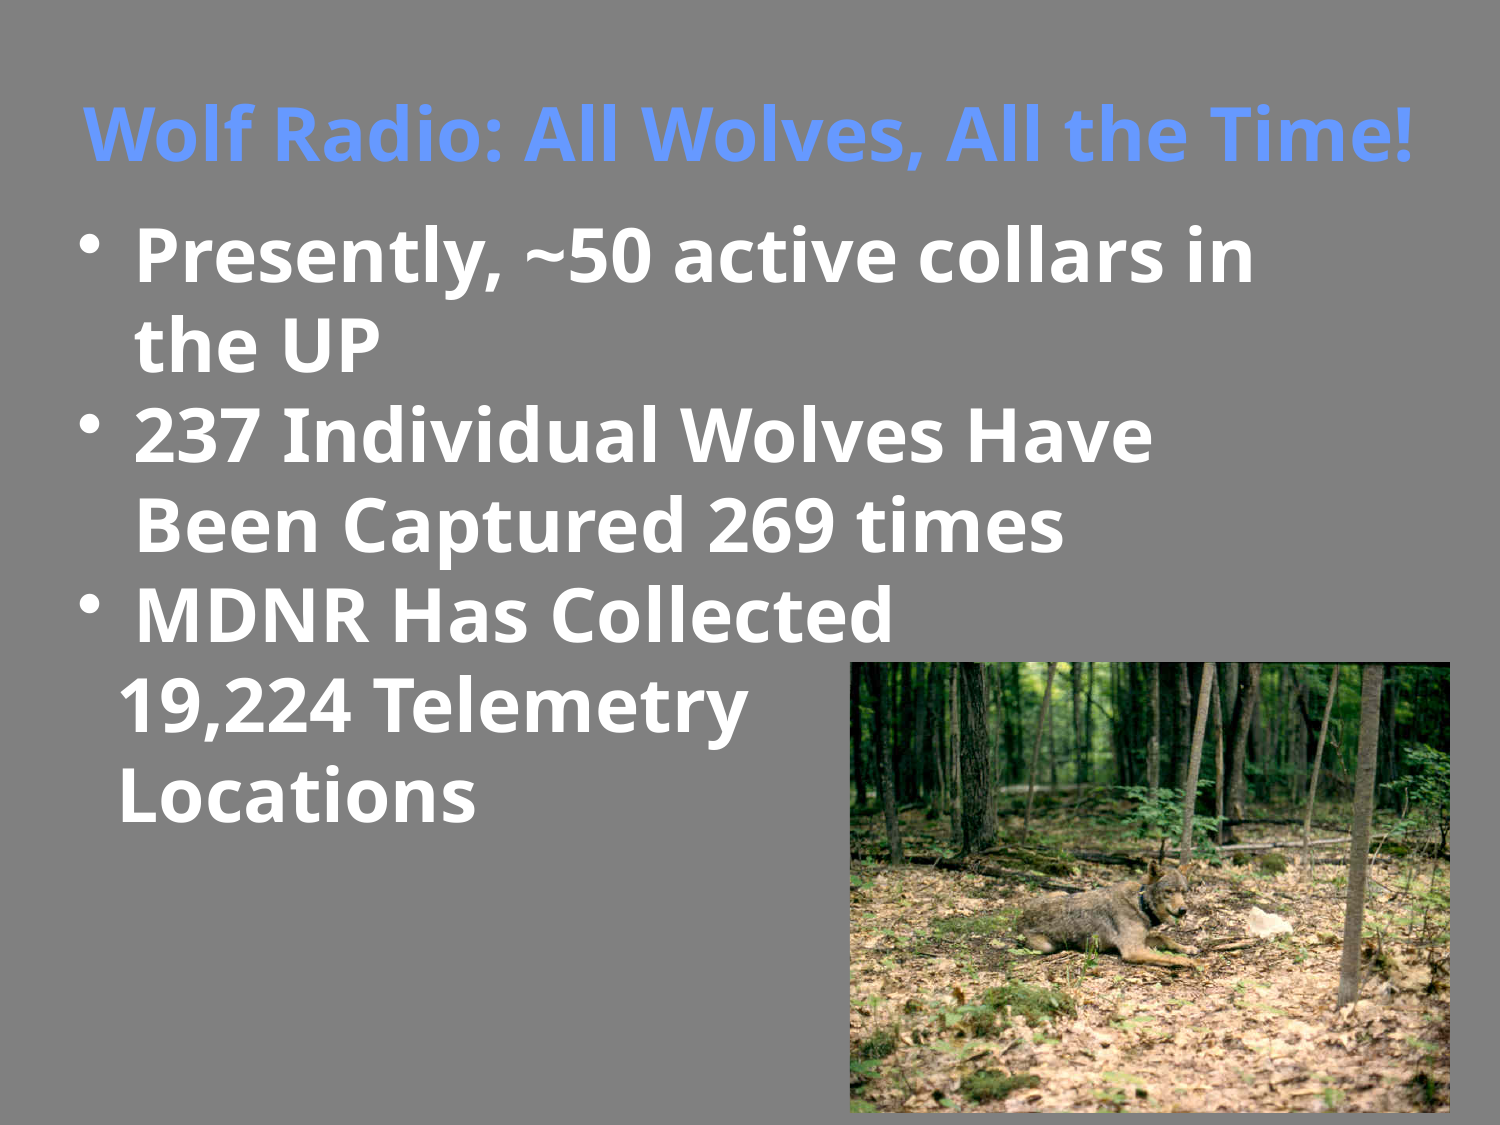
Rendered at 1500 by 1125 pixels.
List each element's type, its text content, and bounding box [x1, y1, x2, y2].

title Wolf Radio: All Wolves, All the Time! [0, 37, 1500, 225]
picture [849, 662, 1451, 1113]
list Presently, ~50 active collars in the UP 237 Individual Wolves Have Been Captured 269 times MDNR Has Collected 19,224 Telemetry Locations [62, 200, 1338, 875]
